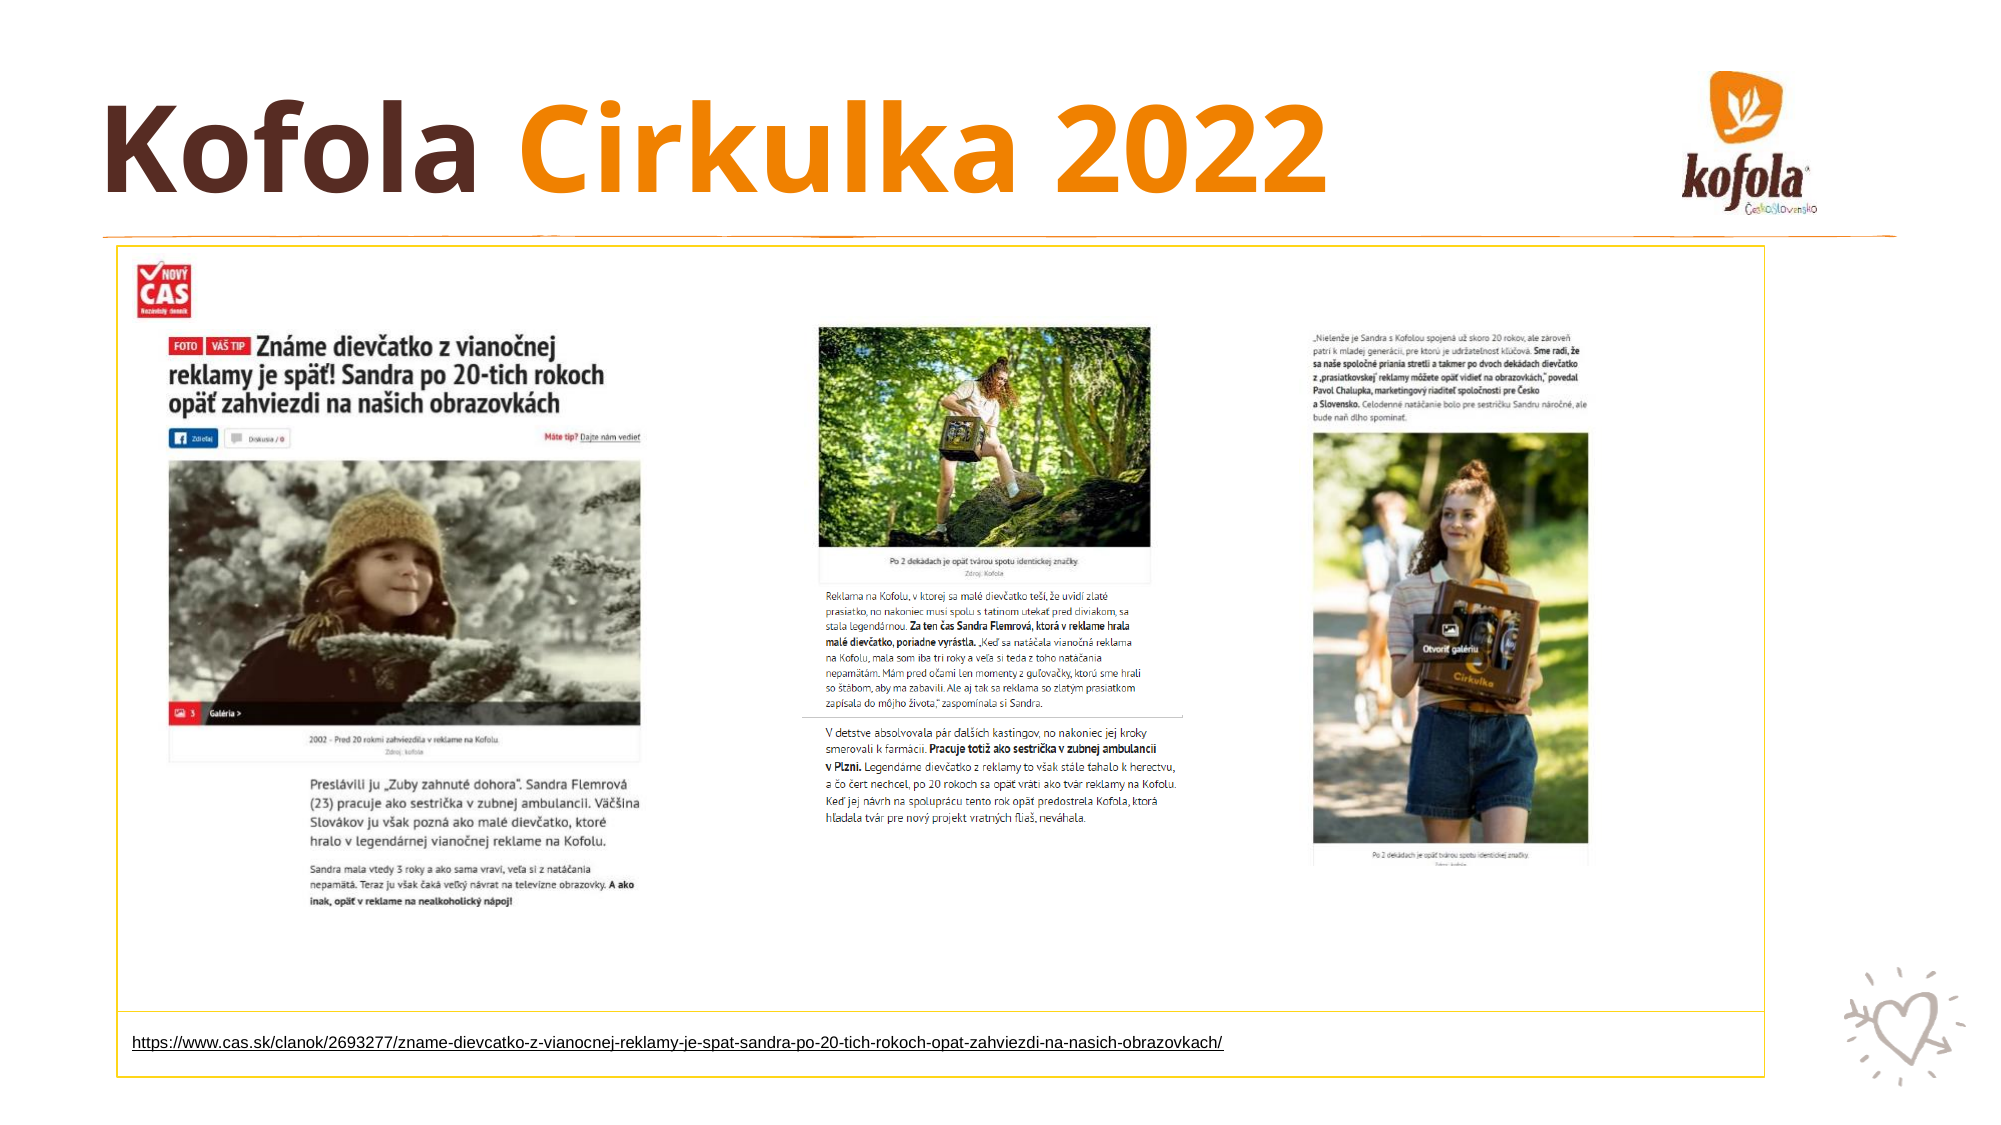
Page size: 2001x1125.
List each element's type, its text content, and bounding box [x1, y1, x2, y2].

picture [1681, 71, 1817, 215]
picture [150, 329, 668, 908]
picture [801, 315, 1198, 847]
picture [1844, 967, 1966, 1087]
picture [132, 253, 198, 323]
text_box https://www.cas.sk/clanok/2693277/zname-dievcatko-z-vianocnej-reklamy-je-spat-sandra-po-20-tich-rokoch-opat-zahviezdi-na-nasich-obrazovkach/ [117, 1024, 1403, 1060]
title Kofola Cirkulka 2022 [97, 30, 1903, 219]
text_box [117, 246, 1765, 1011]
picture [1299, 330, 1602, 867]
text_box [117, 1011, 1765, 1077]
